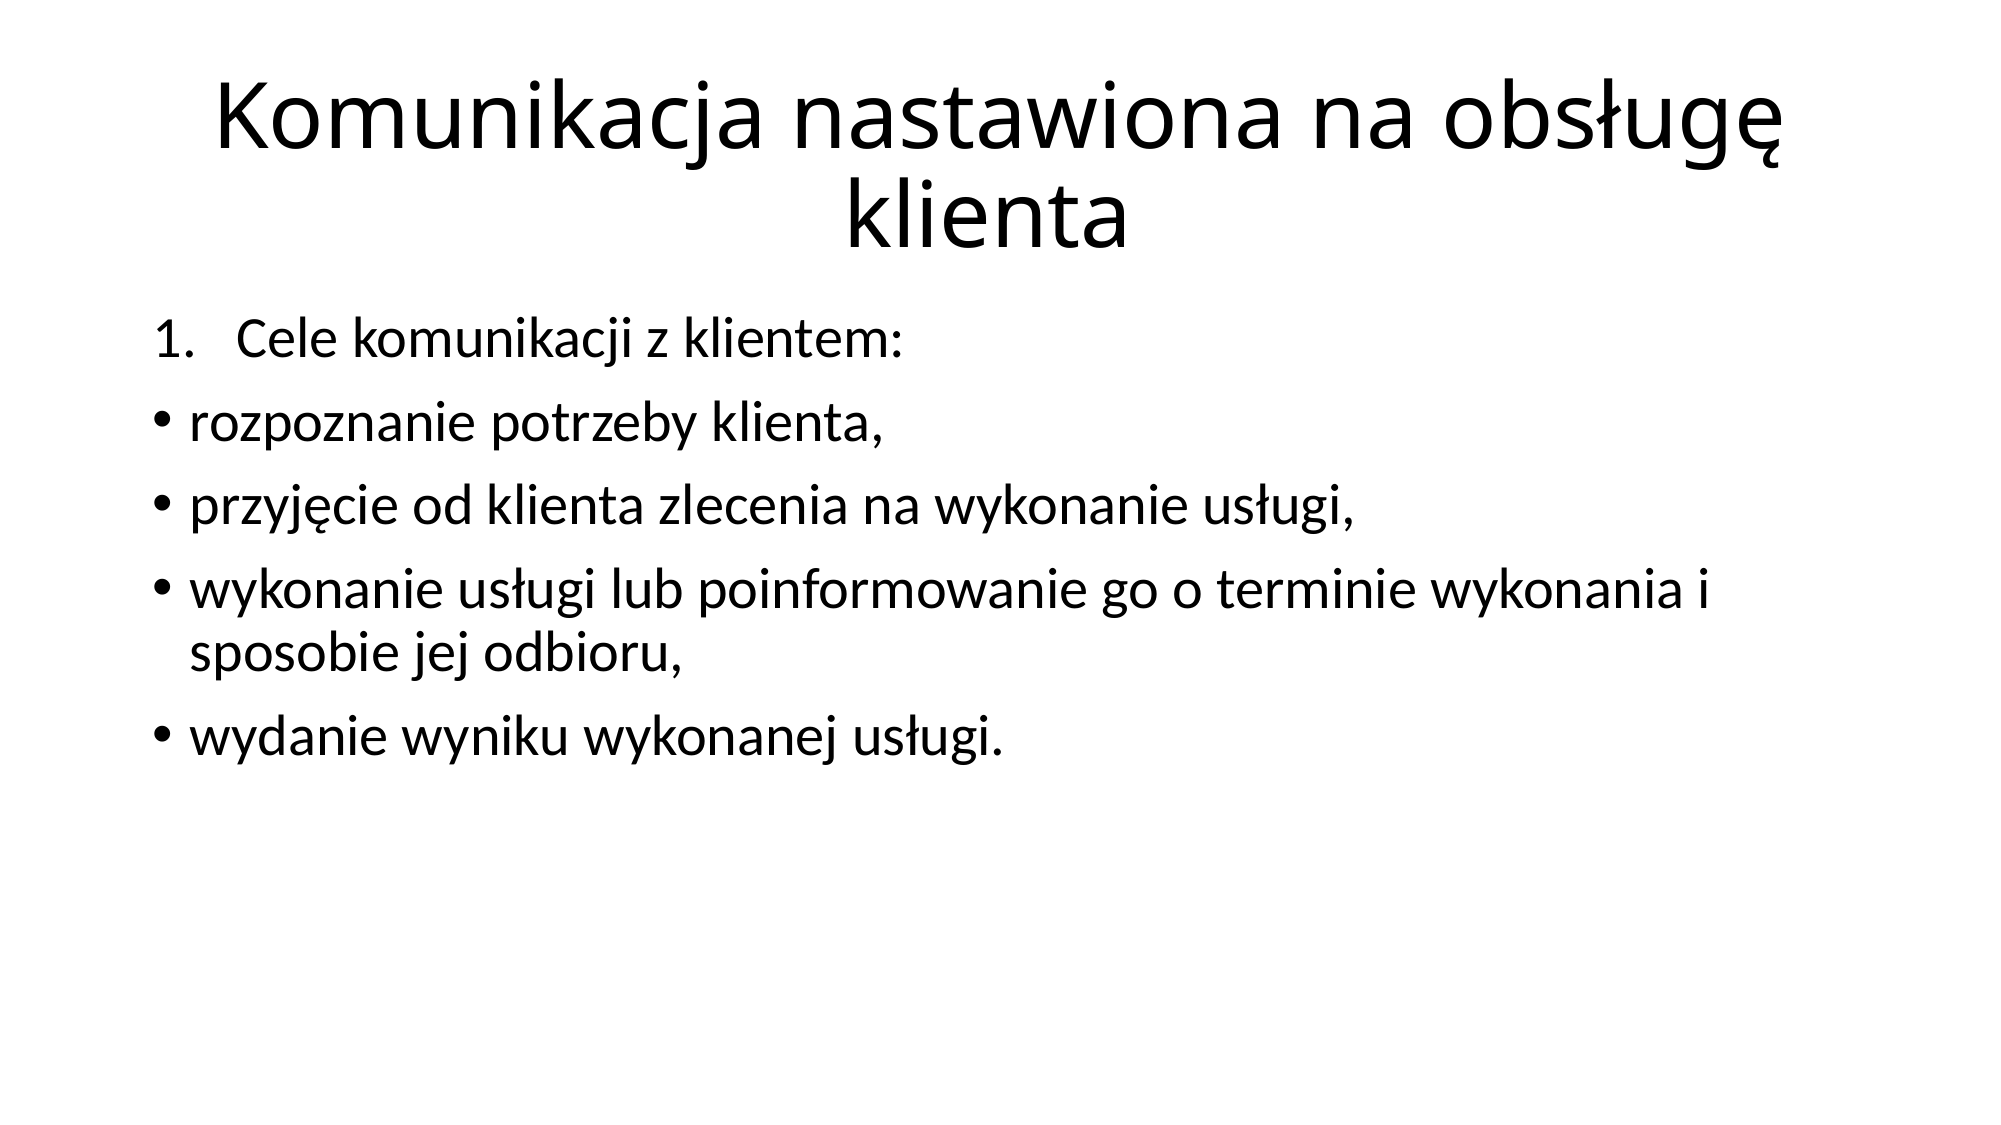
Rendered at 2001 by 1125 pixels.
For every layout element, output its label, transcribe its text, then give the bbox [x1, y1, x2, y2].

title Komunikacja nastawiona na obsługę klienta [137, 59, 1863, 278]
list Cele komunikacji z klientem: rozpoznanie potrzeby klienta, przyjęcie od klienta zlecenia na wykonanie usługi, wykonanie usługi lub poinformowanie go o terminie wykonania i sposobie jej odbioru, wydanie wyniku wykonanej usługi. [137, 299, 1863, 1014]
